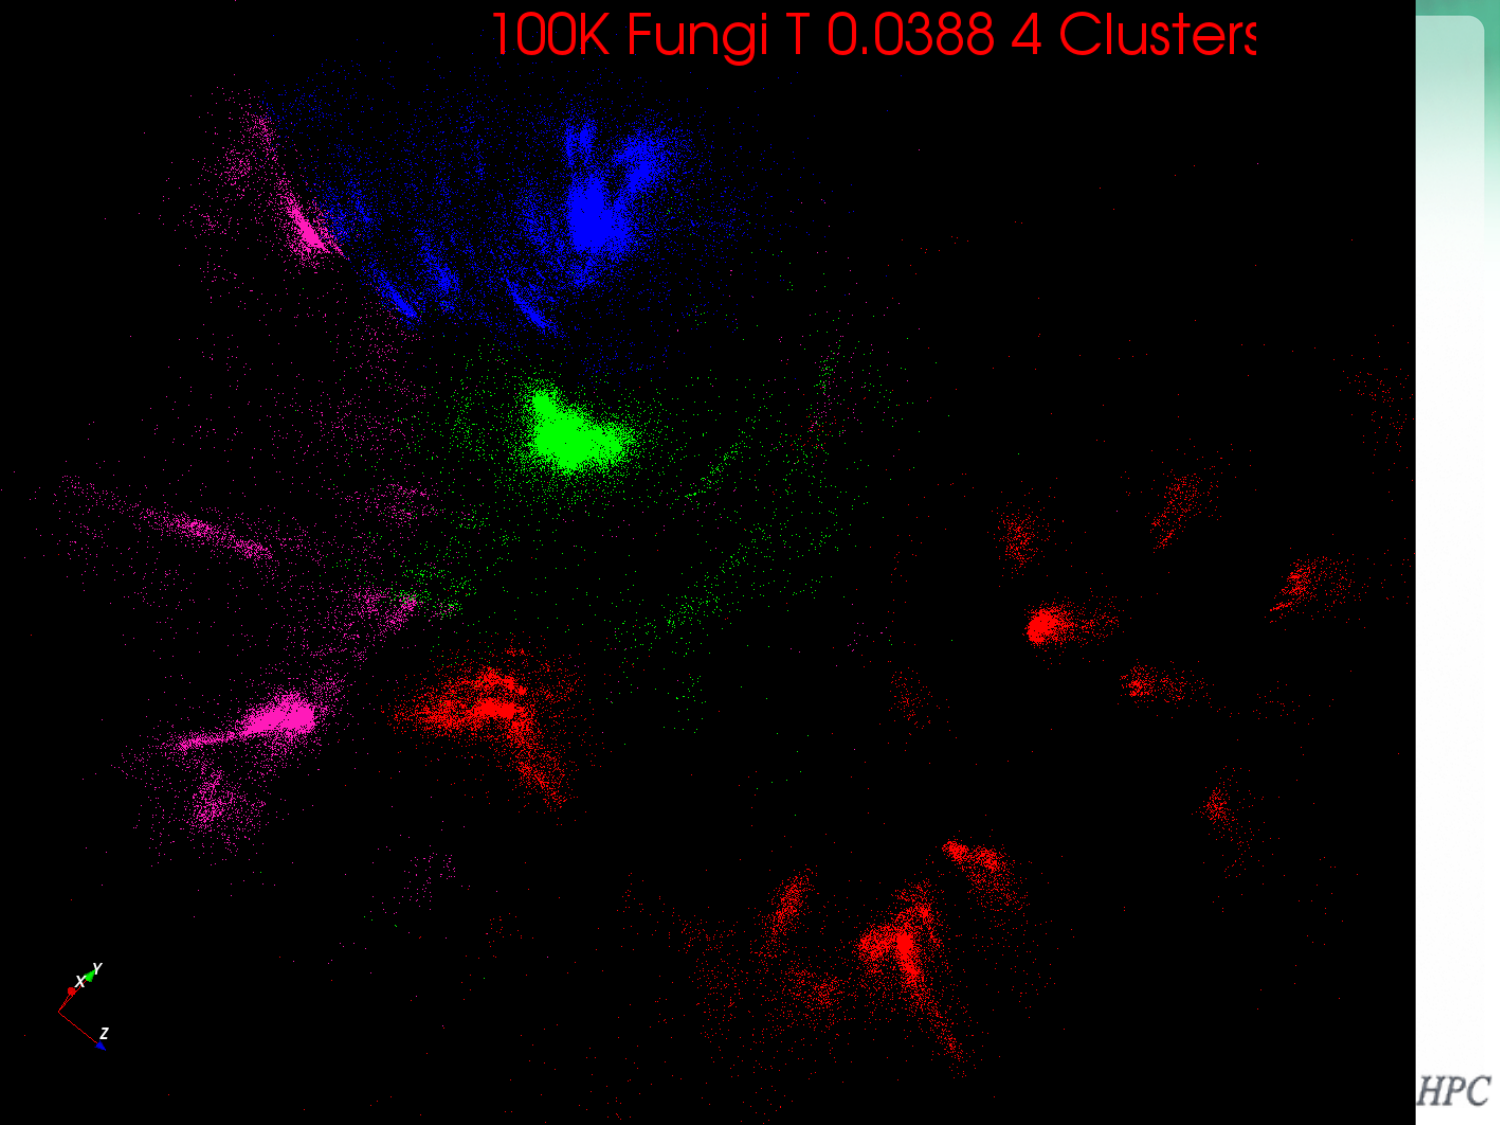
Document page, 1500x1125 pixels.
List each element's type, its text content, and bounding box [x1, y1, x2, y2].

slide_number 16 [1419, 1042, 1425, 1103]
picture [0, 0, 1500, 1125]
